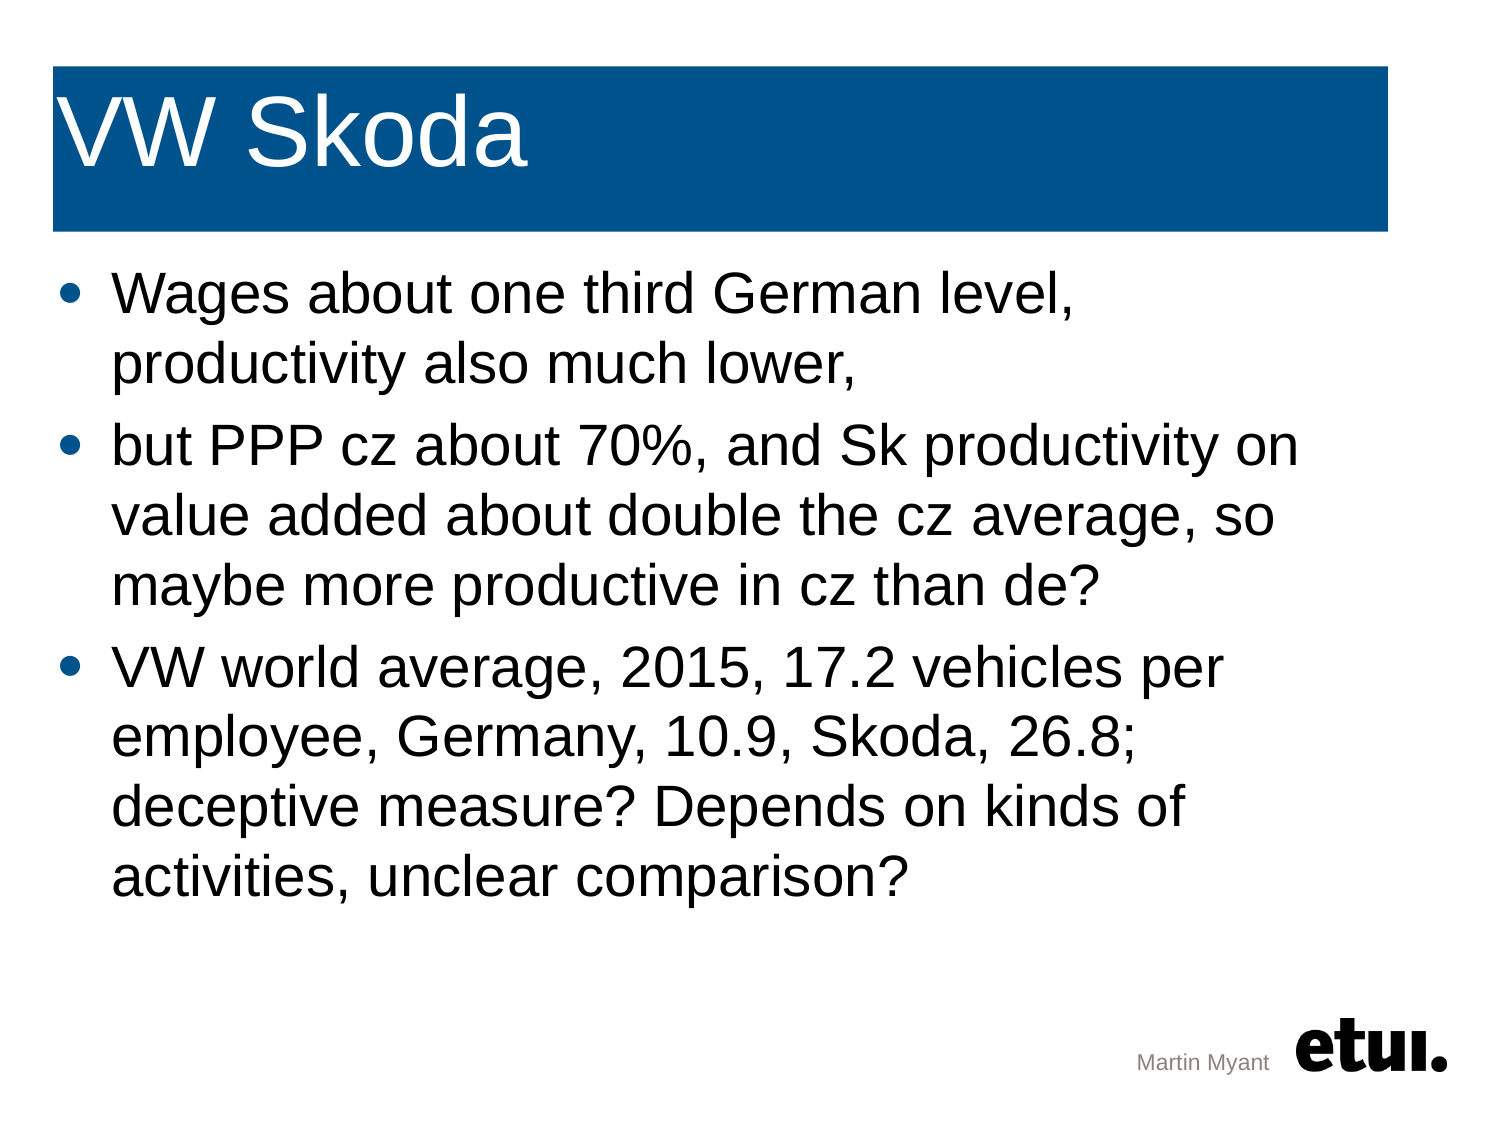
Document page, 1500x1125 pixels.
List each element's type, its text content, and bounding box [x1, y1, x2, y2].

list Wages about one third German level, productivity also much lower, but PPP cz about 70%, and Sk productivity on value added about double the cz average, so maybe more productive in cz than de? VW world average, 2015, 17.2 vehicles per employee, Germany, 10.9, Skoda, 26.8; deceptive measure? Depends on kinds of activities, unclear comparison? [53, 255, 1388, 964]
title VW Skoda [53, 66, 1388, 232]
footer Martin Myant [525, 1023, 1270, 1076]
picture [1296, 1018, 1447, 1072]
